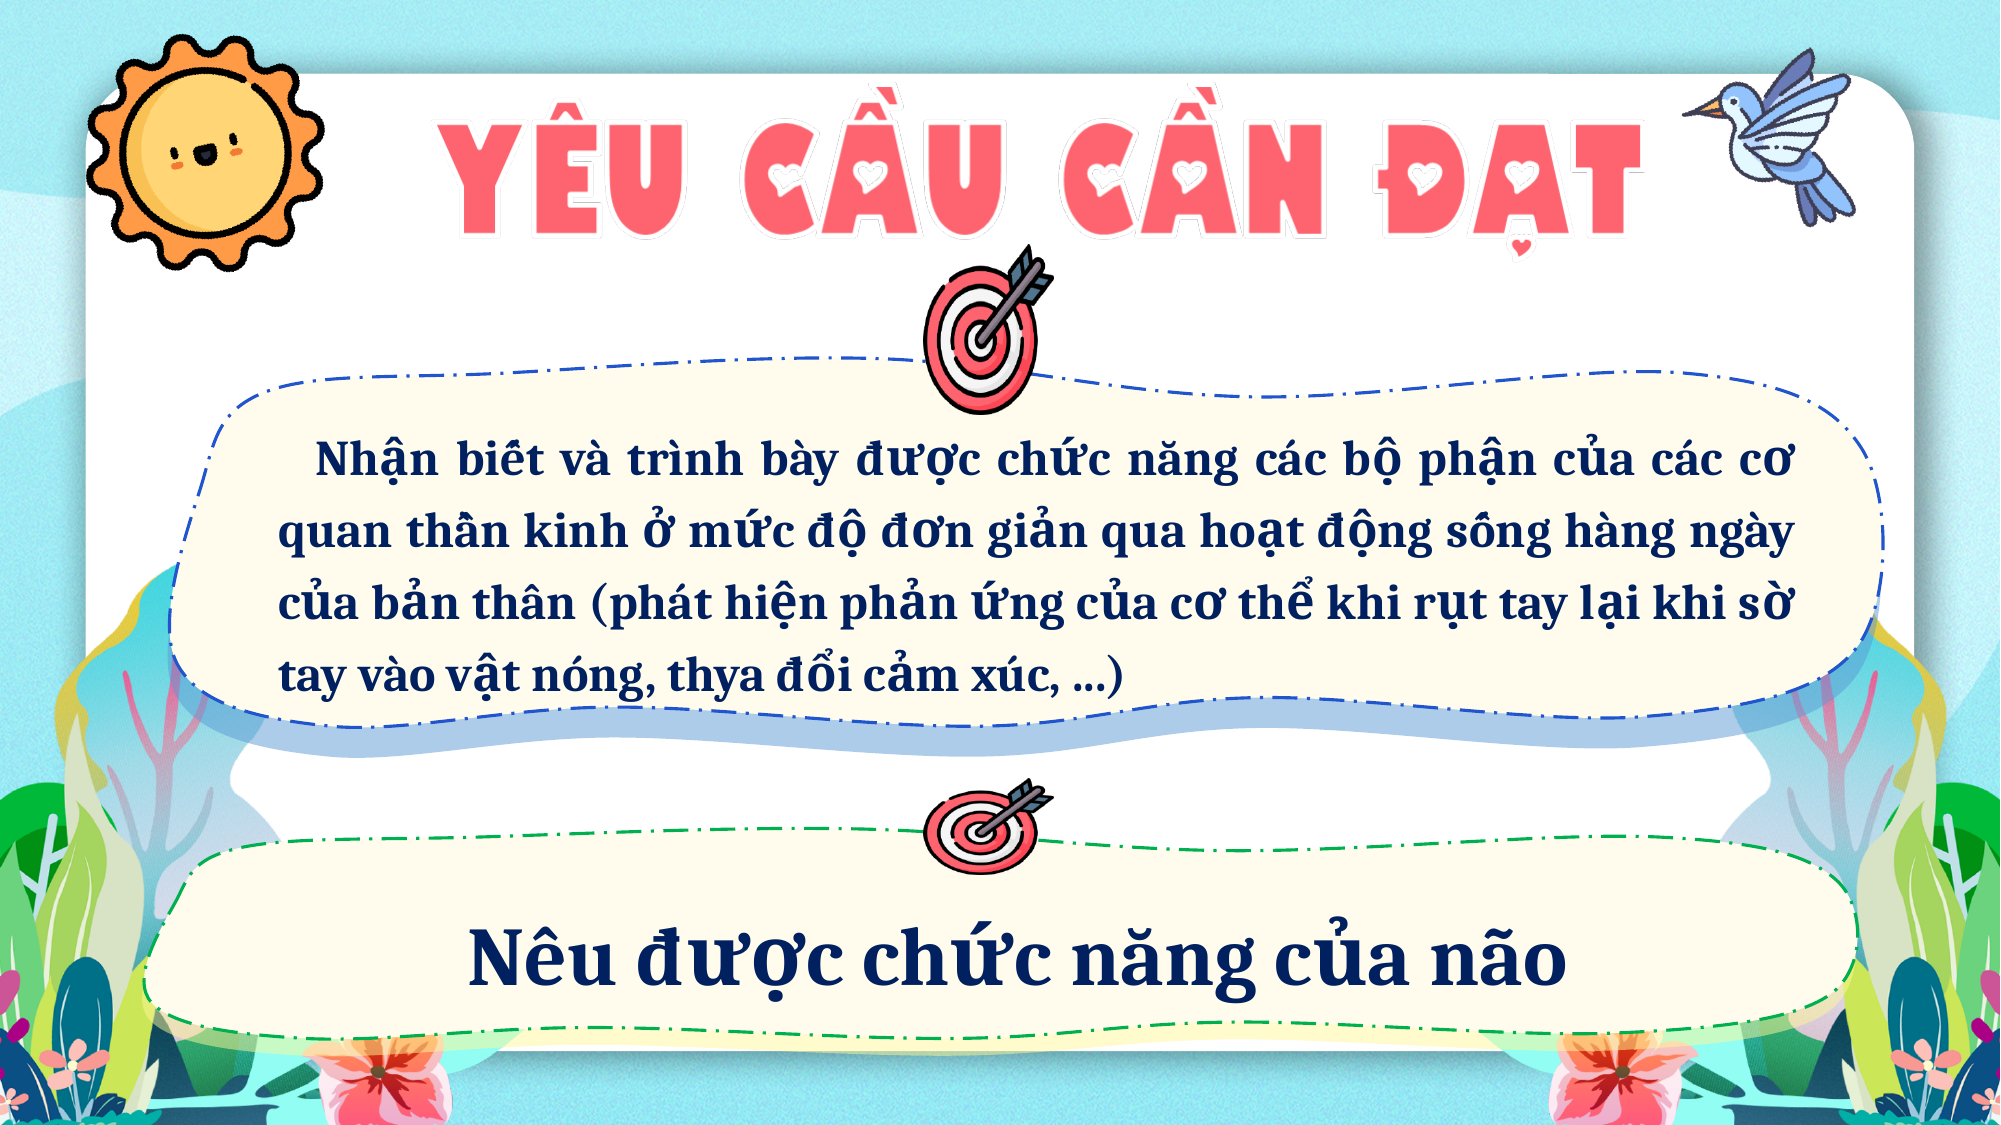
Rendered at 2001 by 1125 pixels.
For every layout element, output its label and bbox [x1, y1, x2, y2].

picture [0, 0, 2000, 1125]
text_box [167, 244, 1884, 758]
text_box [142, 778, 2000, 1057]
